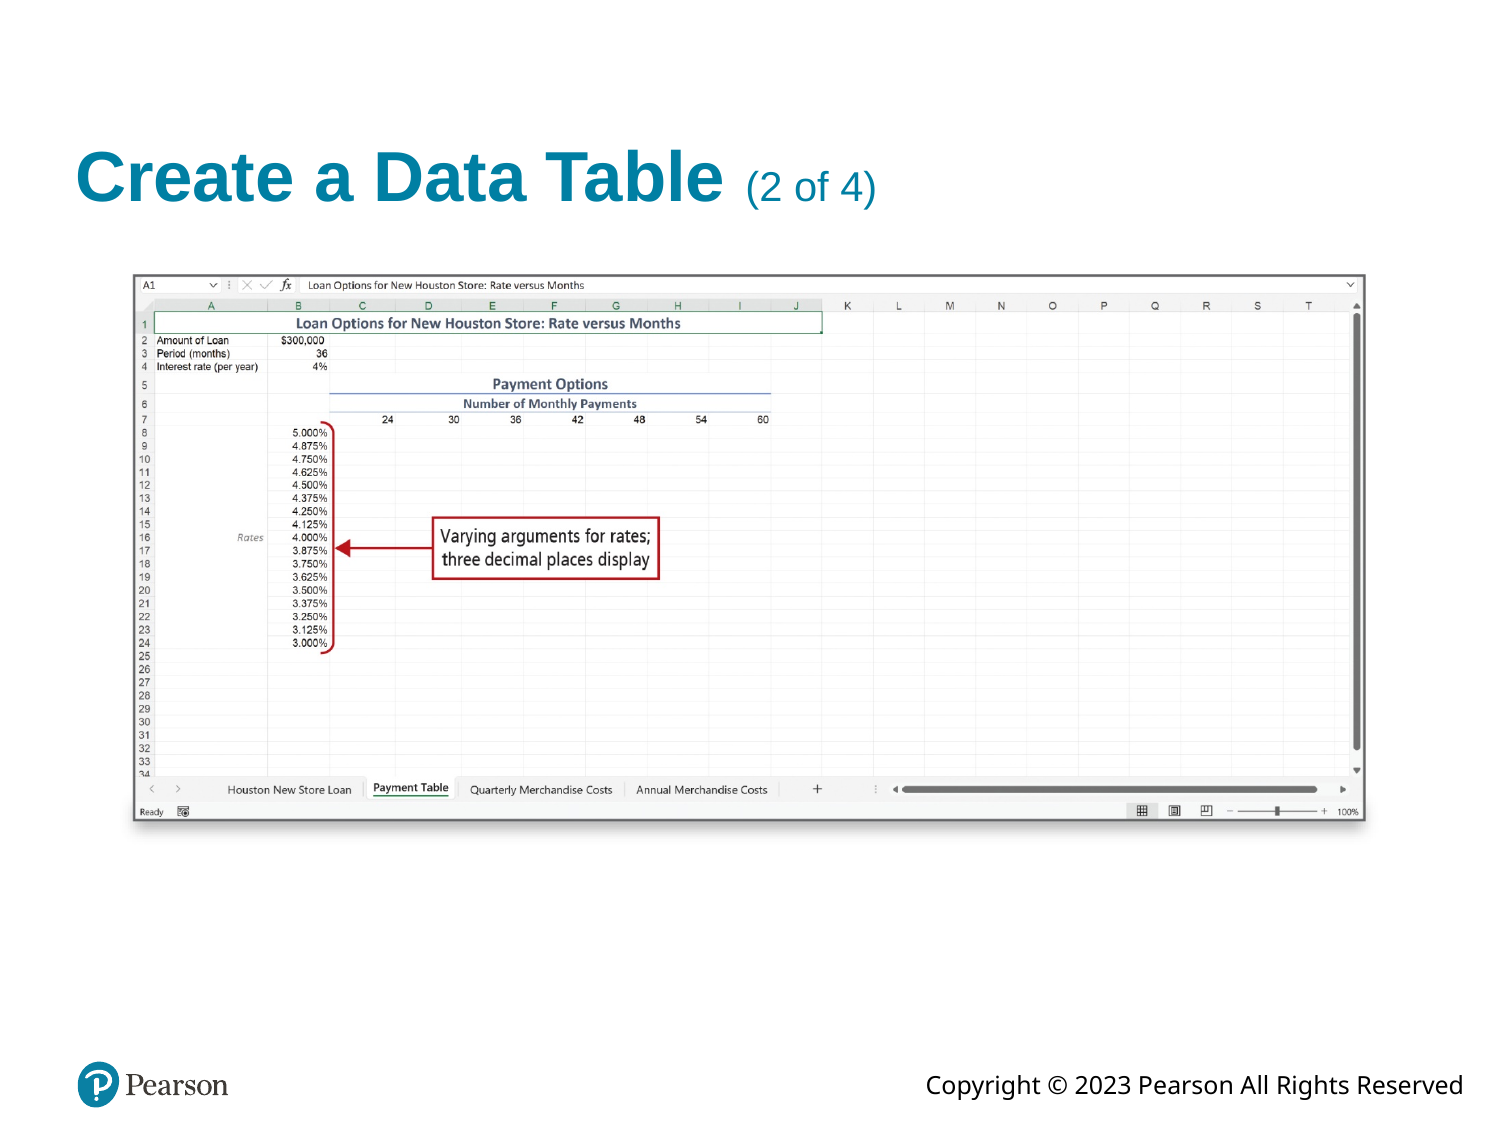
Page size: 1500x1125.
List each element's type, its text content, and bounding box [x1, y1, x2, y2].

title Create a Data Table (2 of 4) [75, 35, 1425, 216]
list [109, 271, 1391, 854]
